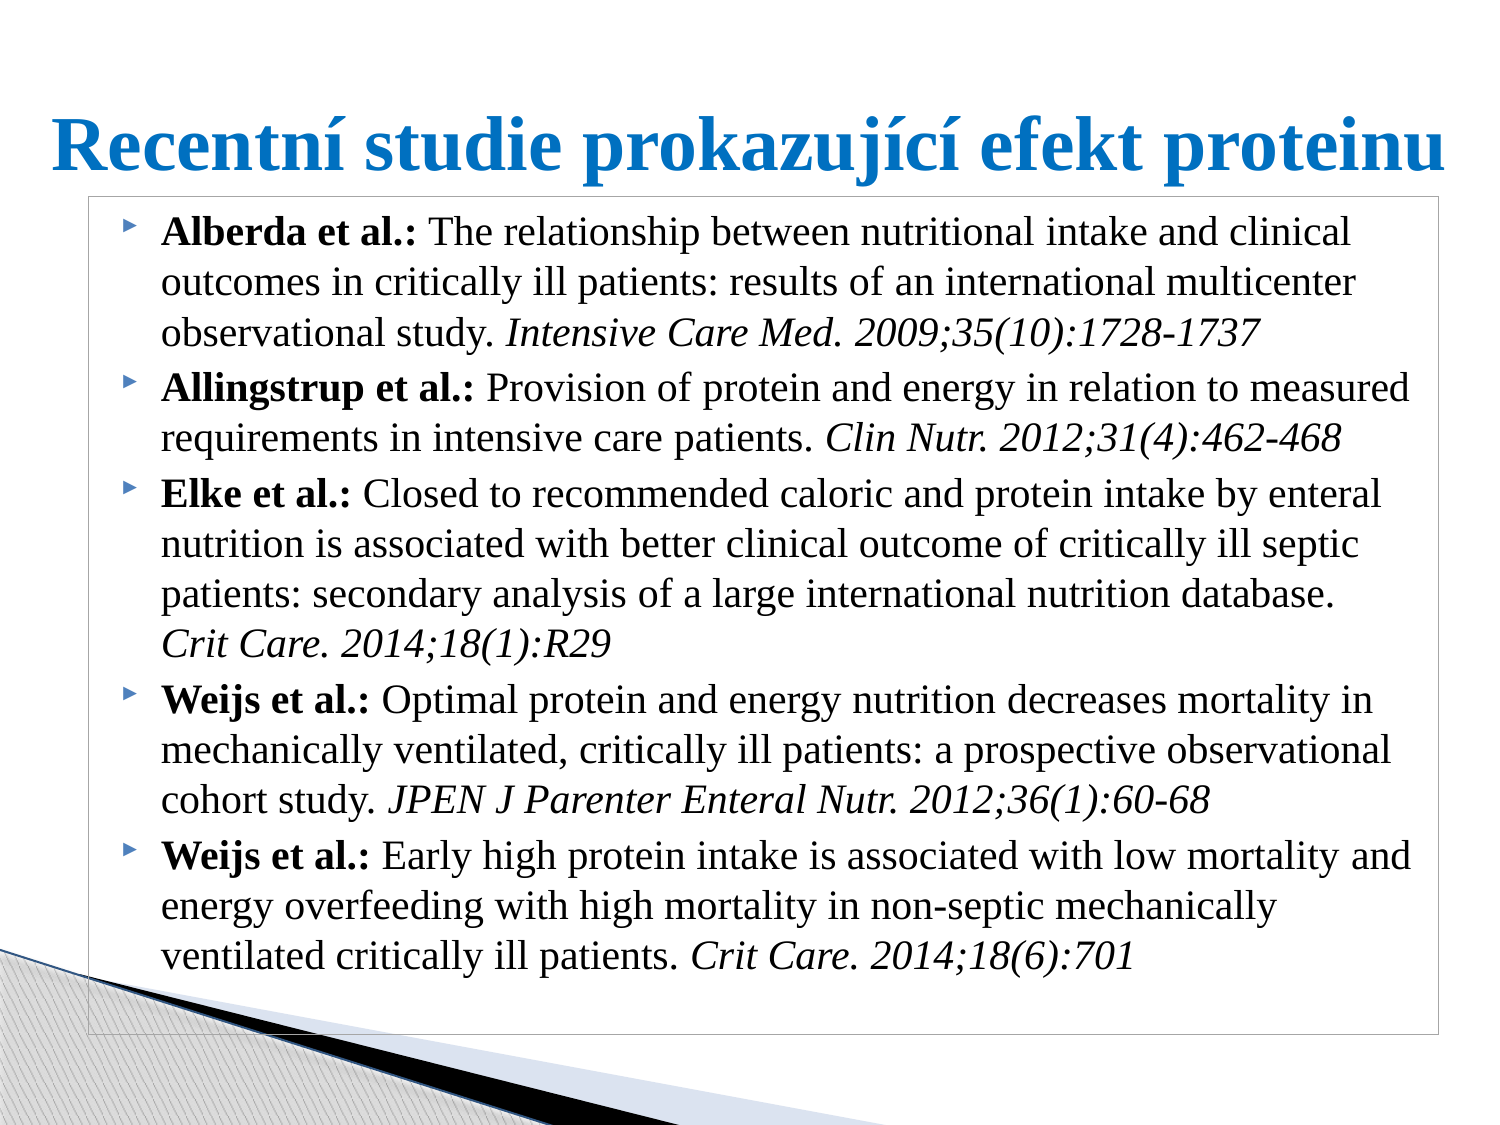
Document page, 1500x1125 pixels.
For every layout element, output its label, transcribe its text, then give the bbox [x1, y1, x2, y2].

list Alberda et al.: The relationship between nutritional intake and clinical outcomes in critically ill patients: results of an international multicenter observational study. Intensive Care Med. 2009;35(10):1728-1737 Allingstrup et al.: Provision of protein and energy in relation to measured requirements in intensive care patients. Clin Nutr. 2012;31(4):462-468 Elke et al.: Closed to recommended caloric and protein intake by enteral nutrition is associated with better clinical outcome of critically ill septic patients: secondary analysis of a large international nutrition database. Crit Care. 2014;18(1):R29 Weijs et al.: Optimal protein and energy nutrition decreases mortality in mechanically ventilated, critically ill patients: a prospective observational cohort study. JPEN J Parenter Enteral Nutr. 2012;36(1):60-68 Weijs et al.: Early high protein intake is associated with low mortality and energy overfeeding with high mortality in non-septic mechanically ventilated critically ill patients. Crit Care. 2014;18(6):701 [88, 233, 1439, 1035]
title Recentní studie prokazující efekt proteinu [17, 45, 1483, 233]
